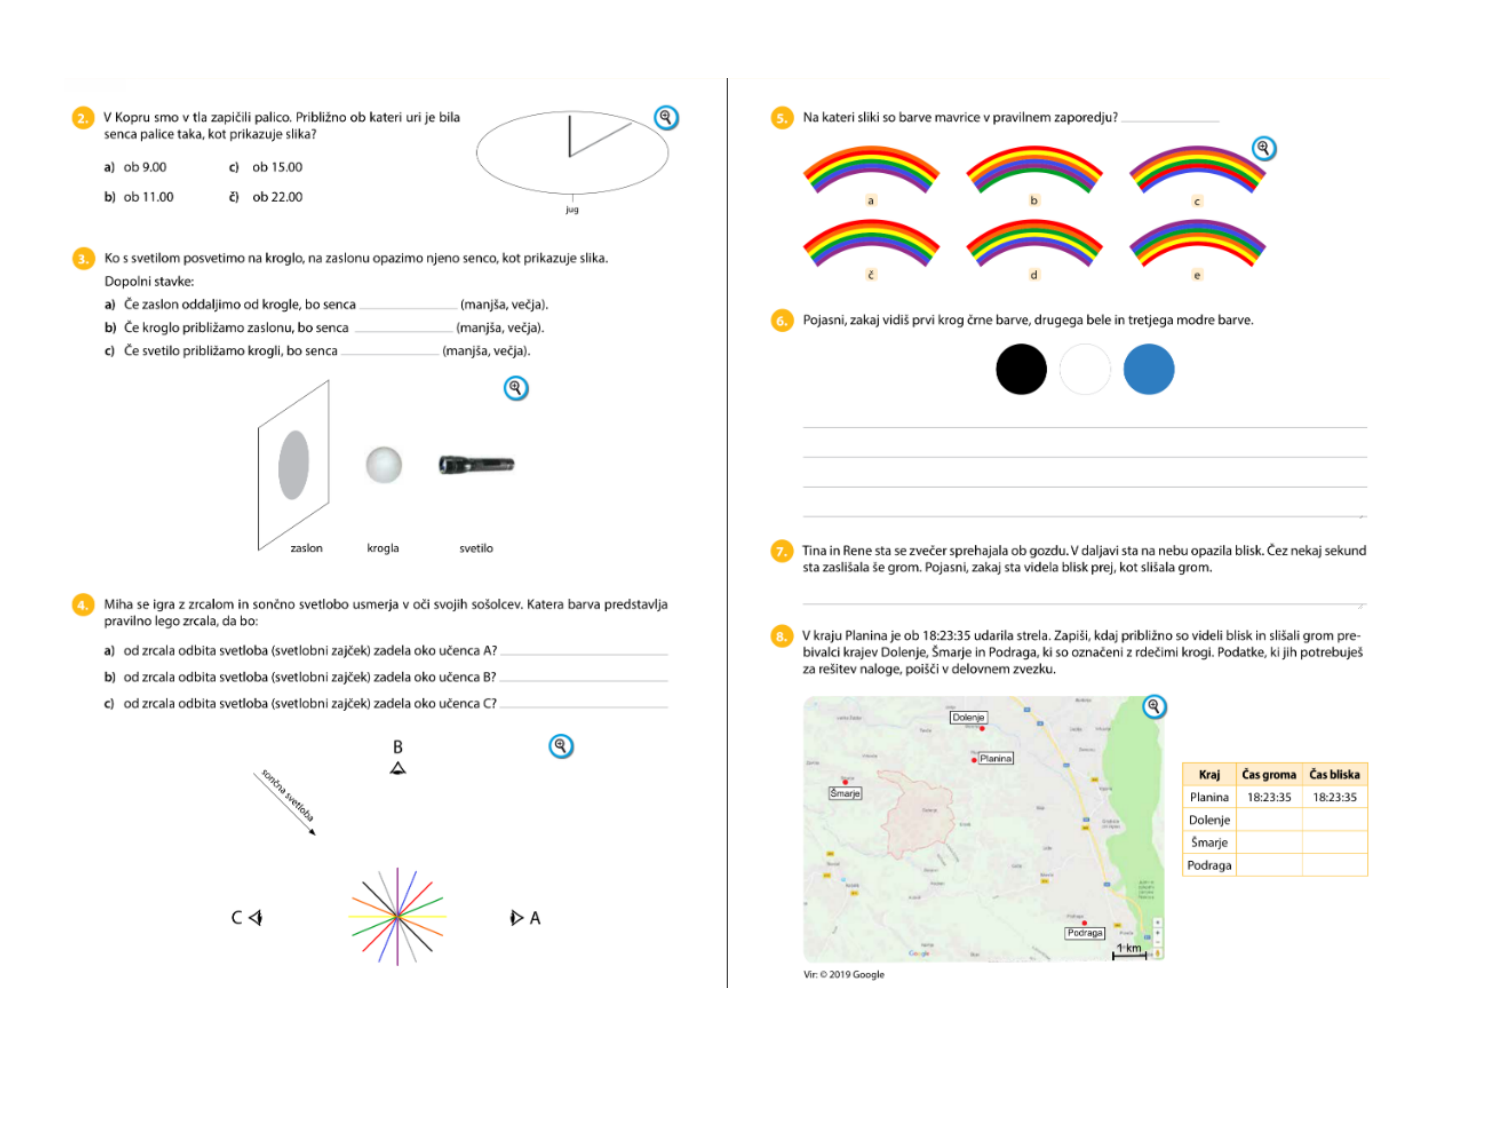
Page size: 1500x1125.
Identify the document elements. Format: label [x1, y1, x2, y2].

list [64, 77, 1390, 988]
